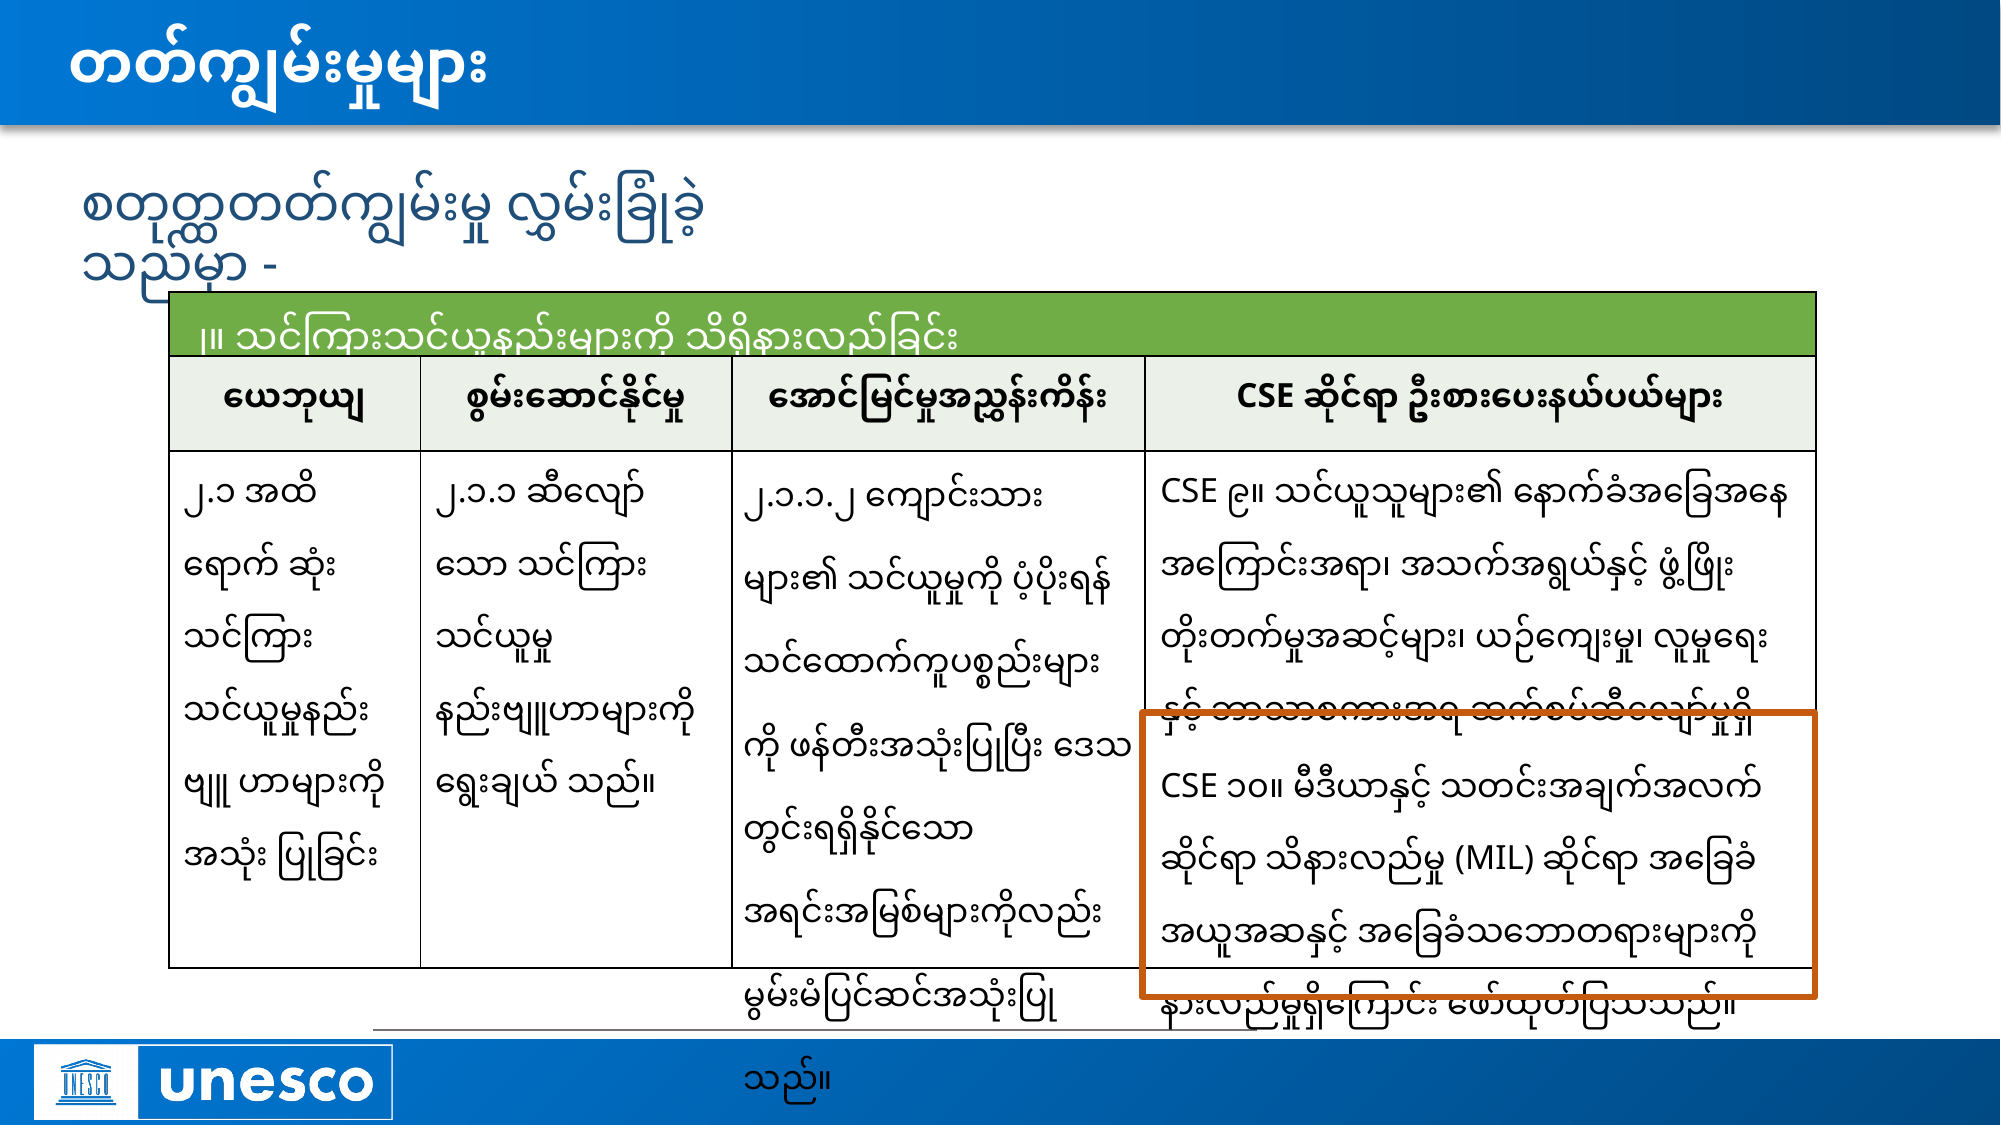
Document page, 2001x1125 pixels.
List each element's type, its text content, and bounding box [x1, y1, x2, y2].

title တတ်ကျွမ်းမှုများ [69, 27, 1931, 103]
picture [34, 1044, 393, 1120]
table_cell ၂.၁ အထိရောက် ဆုံး သင်ကြား သင်ယူမှုနည်းဗျူ ဟာများကို အသုံး ပြုခြင်း [170, 452, 420, 967]
table_cell CSE ဆိုင်ရာ ဦးစားပေးနယ်ပယ်များ [1146, 357, 1815, 450]
text_box စတုတ္ထတတ်ကျွမ်းမှု လွှမ်းခြုံခဲ့သည်မှာ - [66, 162, 876, 298]
table_cell CSE ၉။ သင်ယူသူများ၏ နောက်ခံအခြေအနေအကြောင်းအရာ၊ အသက်အရွယ်နှင့် ဖွံ့ဖြိုးတိုးတက်မှုအဆင့်များ၊ ယဉ်ကျေးမှု၊ လူမှုရေးနှင့် ဘာသာစကားအရ ဆက်စပ်ဆီလျော်မှုရှိသည့် သင်ကြားသင်ယူမှုဆိုင်ရာ အကြောင်းအရာများ၊ သင်ထောက်ကူများစသည်ကို သိရှိဖော်ထုတ်သည်။ [1146, 452, 1815, 712]
table_cell ၂.၁.၁ ဆီလျော်သော သင်ကြားသင်ယူမှု နည်းဗျူဟာများကို ရွေးချယ် သည်။ [421, 452, 731, 967]
table_cell ယေဘုယျ [170, 357, 420, 450]
table_cell ၂.၁.၁.၂ ကျောင်းသားများ၏ သင်ယူမှုကို ပံ့ပိုးရန် သင်ထောက်ကူပစ္စည်းများကို ဖန်တီးအသုံးပြုပြီး ဒေသတွင်းရရှိနိုင်သော အရင်းအမြစ်များကိုလည်း မွမ်းမံပြင်ဆင်အသုံးပြုသည်။ [733, 452, 1144, 967]
table_header ၂။ သင်ကြားသင်ယူနည်းများကို သိရှိနားလည်ခြင်း [170, 293, 1815, 355]
table_cell စွမ်းဆောင်နိုင်မှု [421, 357, 731, 450]
table_cell အောင်မြင်မှုအညွှန်းကိန်းများ [733, 357, 1144, 450]
text_box [1142, 712, 1815, 998]
